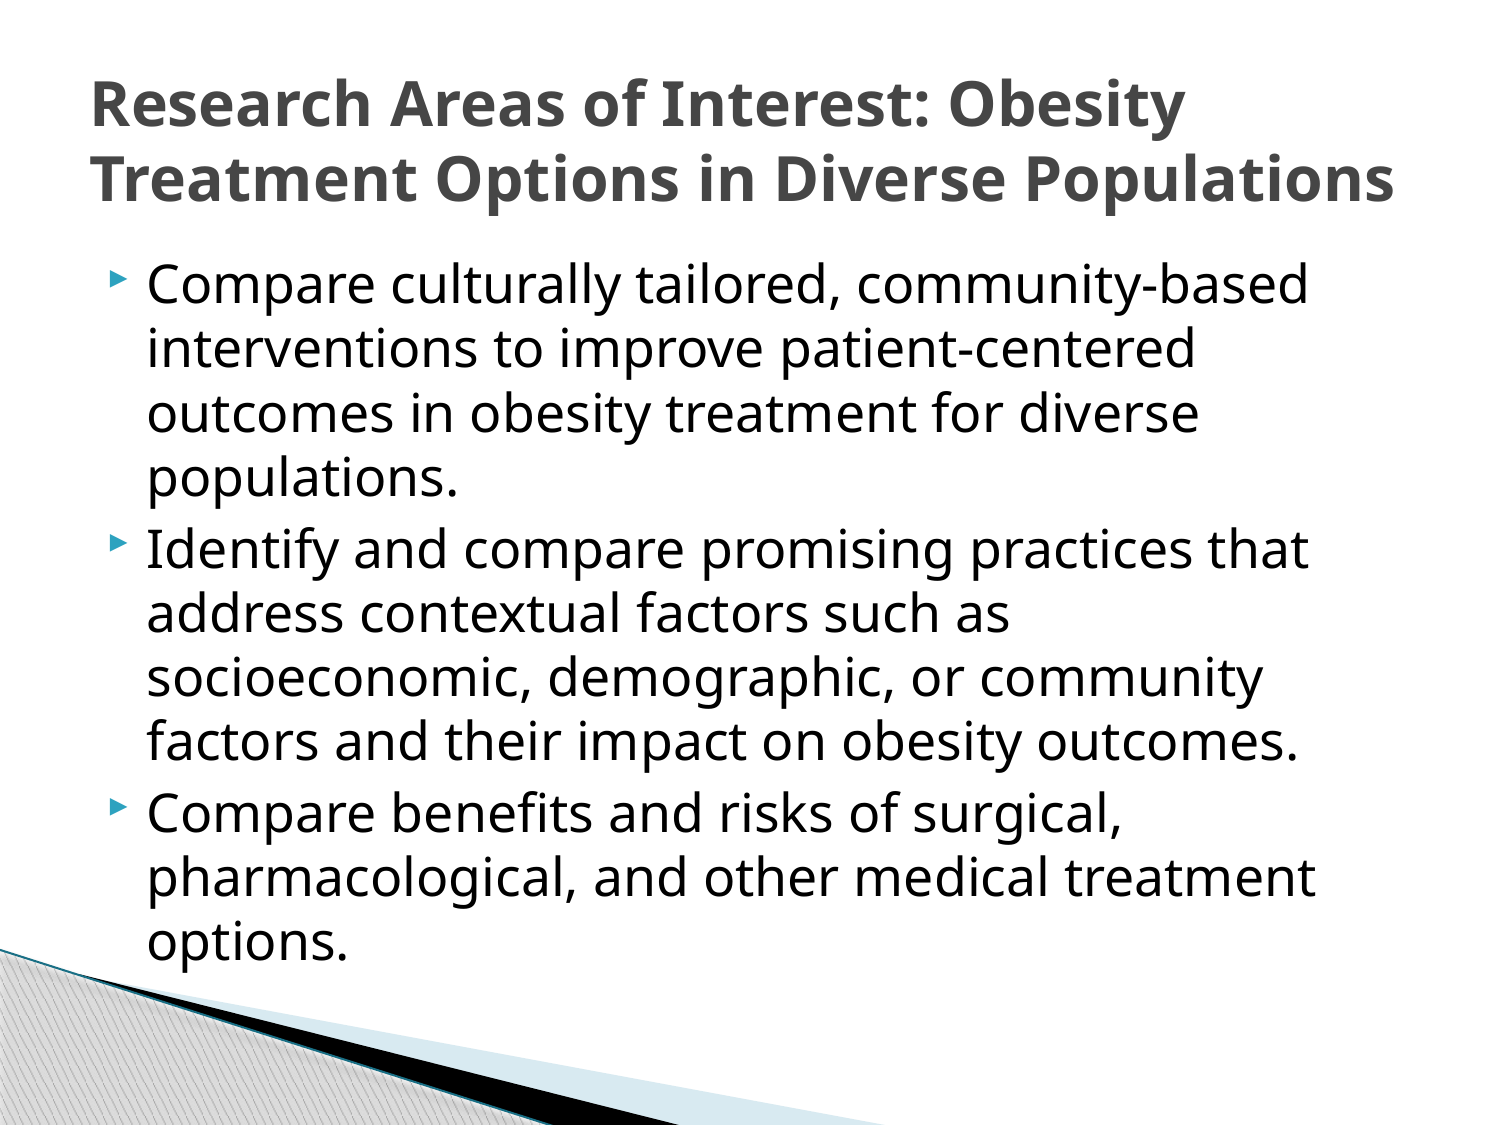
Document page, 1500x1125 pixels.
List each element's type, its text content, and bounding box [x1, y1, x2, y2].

list Compare culturally tailored, community-based interventions to improve patient-centered outcomes in obesity treatment for diverse populations. Identify and compare promising practices that address contextual factors such as socioeconomic, demographic, or community factors and their impact on obesity outcomes. Compare benefits and risks of surgical, pharmacological, and other medical treatment options. [75, 243, 1425, 986]
title Research Areas of Interest: Obesity Treatment Options in Diverse Populations [75, 45, 1425, 233]
